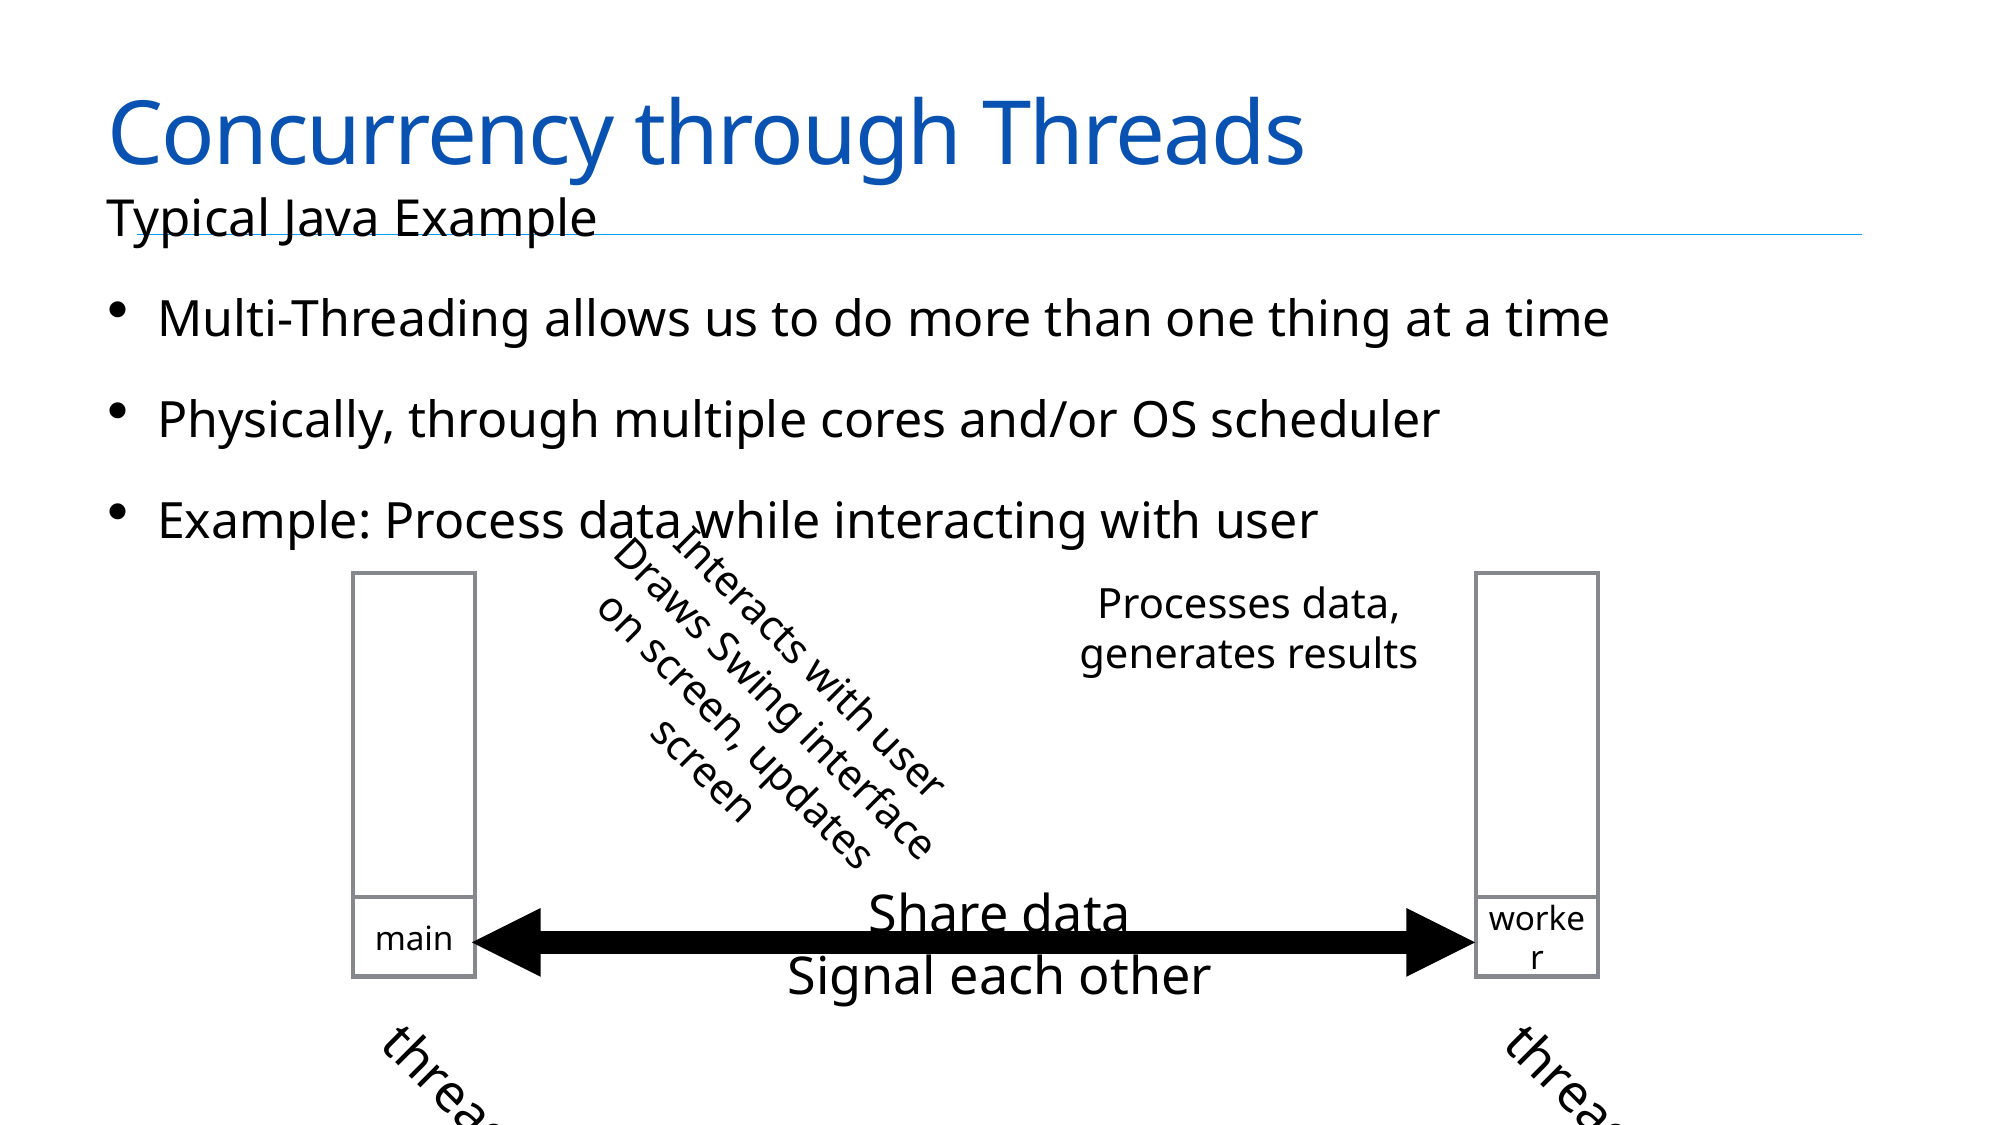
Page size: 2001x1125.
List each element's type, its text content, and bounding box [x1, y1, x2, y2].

title Concurrency through Threads [98, 87, 1902, 177]
list Typical Java Example [98, 177, 1902, 255]
text_box Share data Signal each other [812, 874, 1023, 1011]
list Multi-Threading allows us to do more than one thing at a time Physically, through multiple cores and/or OS scheduler Example: Process data while interacting with user [98, 284, 1902, 572]
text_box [353, 572, 812, 1125]
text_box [1023, 570, 1642, 1125]
